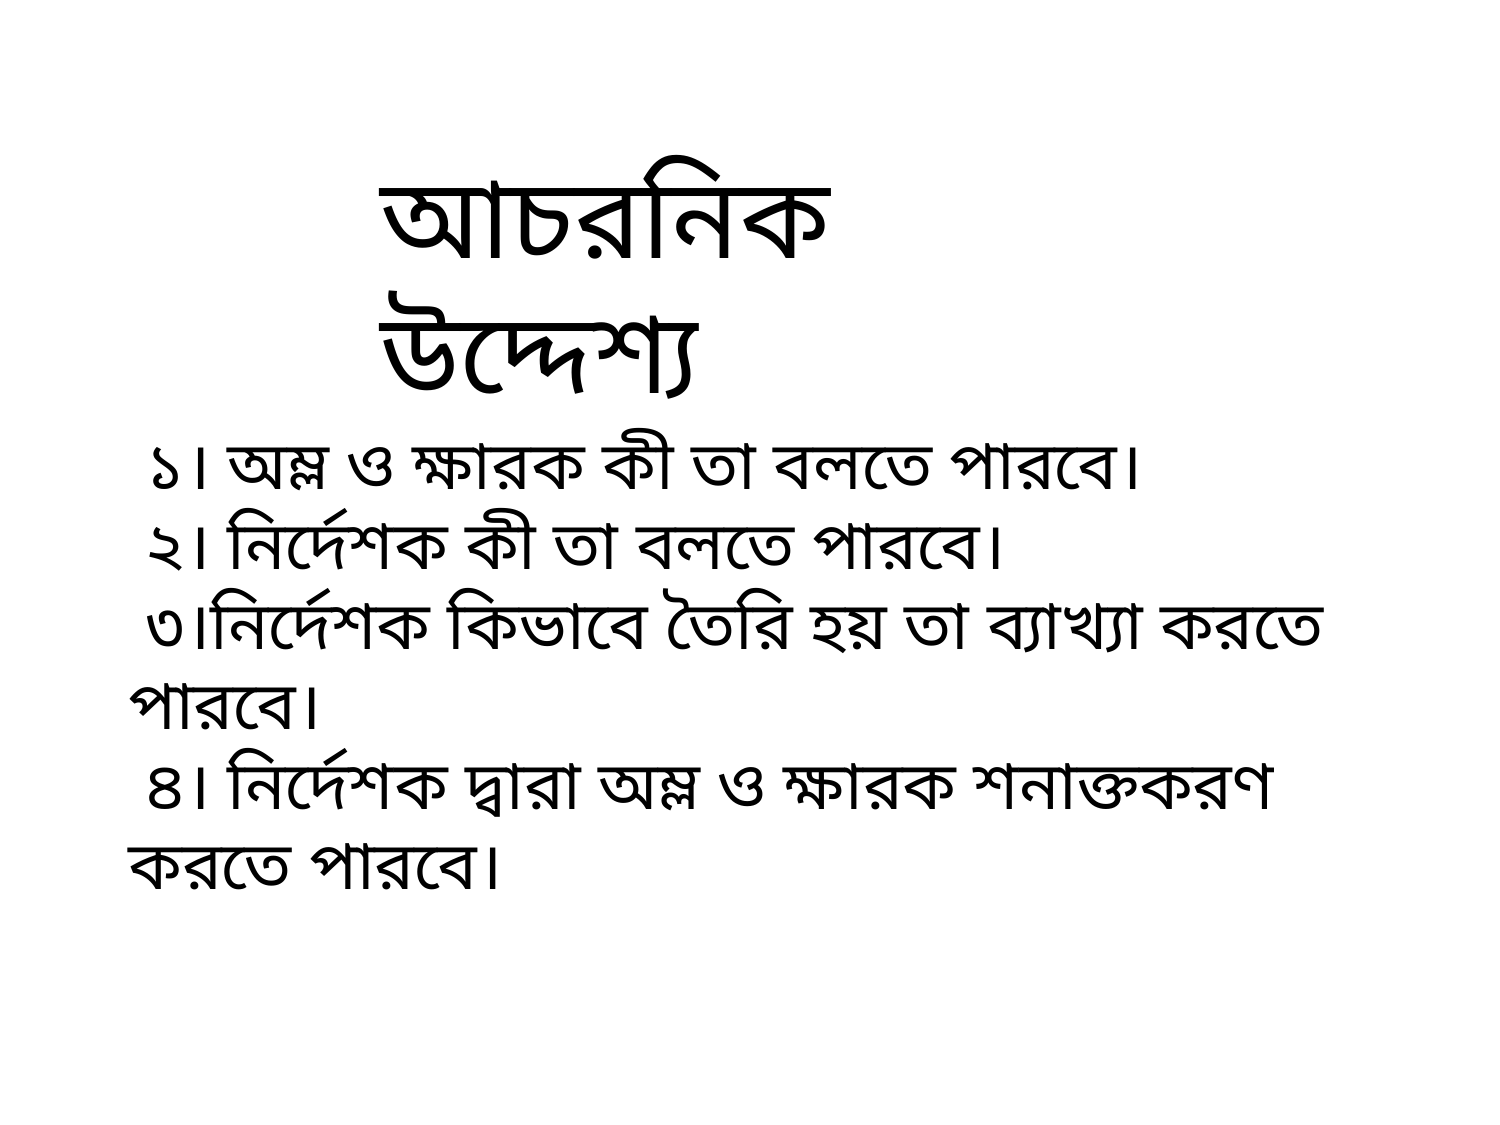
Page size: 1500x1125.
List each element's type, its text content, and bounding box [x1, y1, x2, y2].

text_box আচরনিক উদ্দেশ্য [365, 138, 1032, 415]
text_box ১। অম্ল ও ক্ষারক কী তা বলতে পারবে। ২। নির্দেশক কী তা বলতে পারবে। ৩।নির্দেশক কিভাবে তৈরি হয় তা ব্যাখ্যা করতে পারবে। ৪। নির্দেশক দ্বারা অম্ল ও ক্ষারক শনাক্তকরণ করতে পারবে। [113, 415, 1378, 910]
